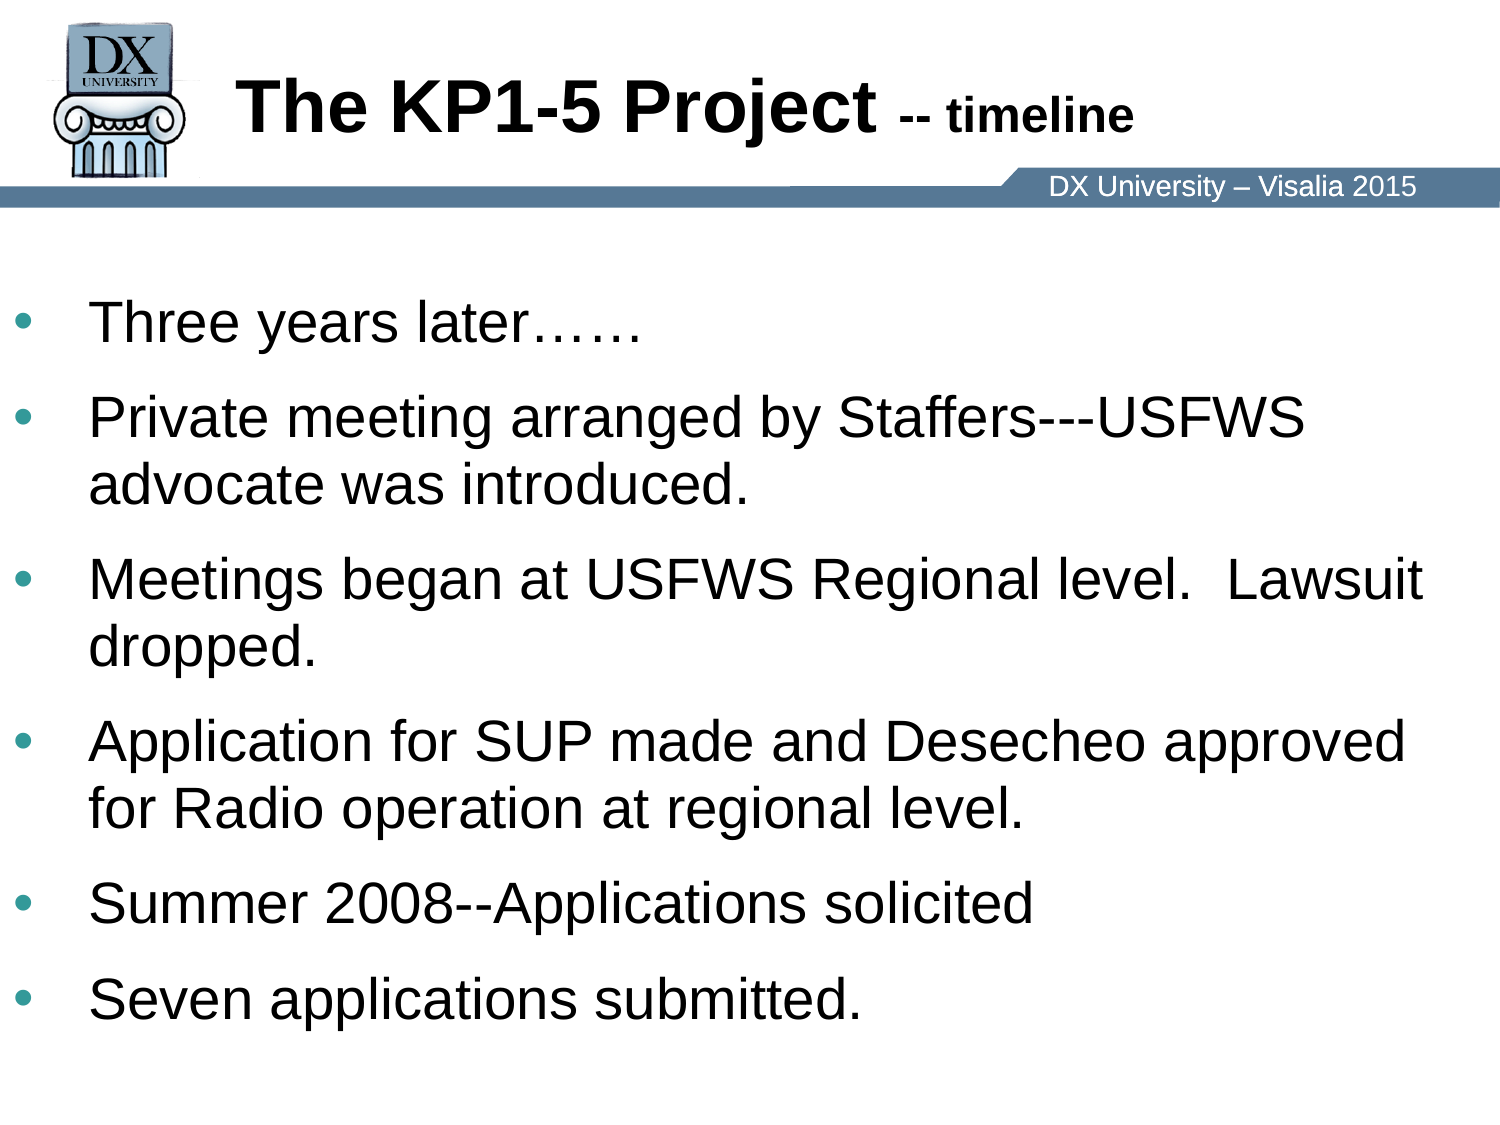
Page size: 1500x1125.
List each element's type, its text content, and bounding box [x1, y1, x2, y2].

list Three years later…… Private meeting arranged by Staffers---USFWS advocate was introduced. Meetings began at USFWS Regional level. Lawsuit dropped. Application for SUP made and Desecheo approved for Radio operation at regional level. Summer 2008--Applications solicited Seven applications submitted. [0, 282, 1500, 1125]
picture [34, 20, 206, 183]
title The KP1-5 Project -- timeline [222, 32, 1343, 156]
